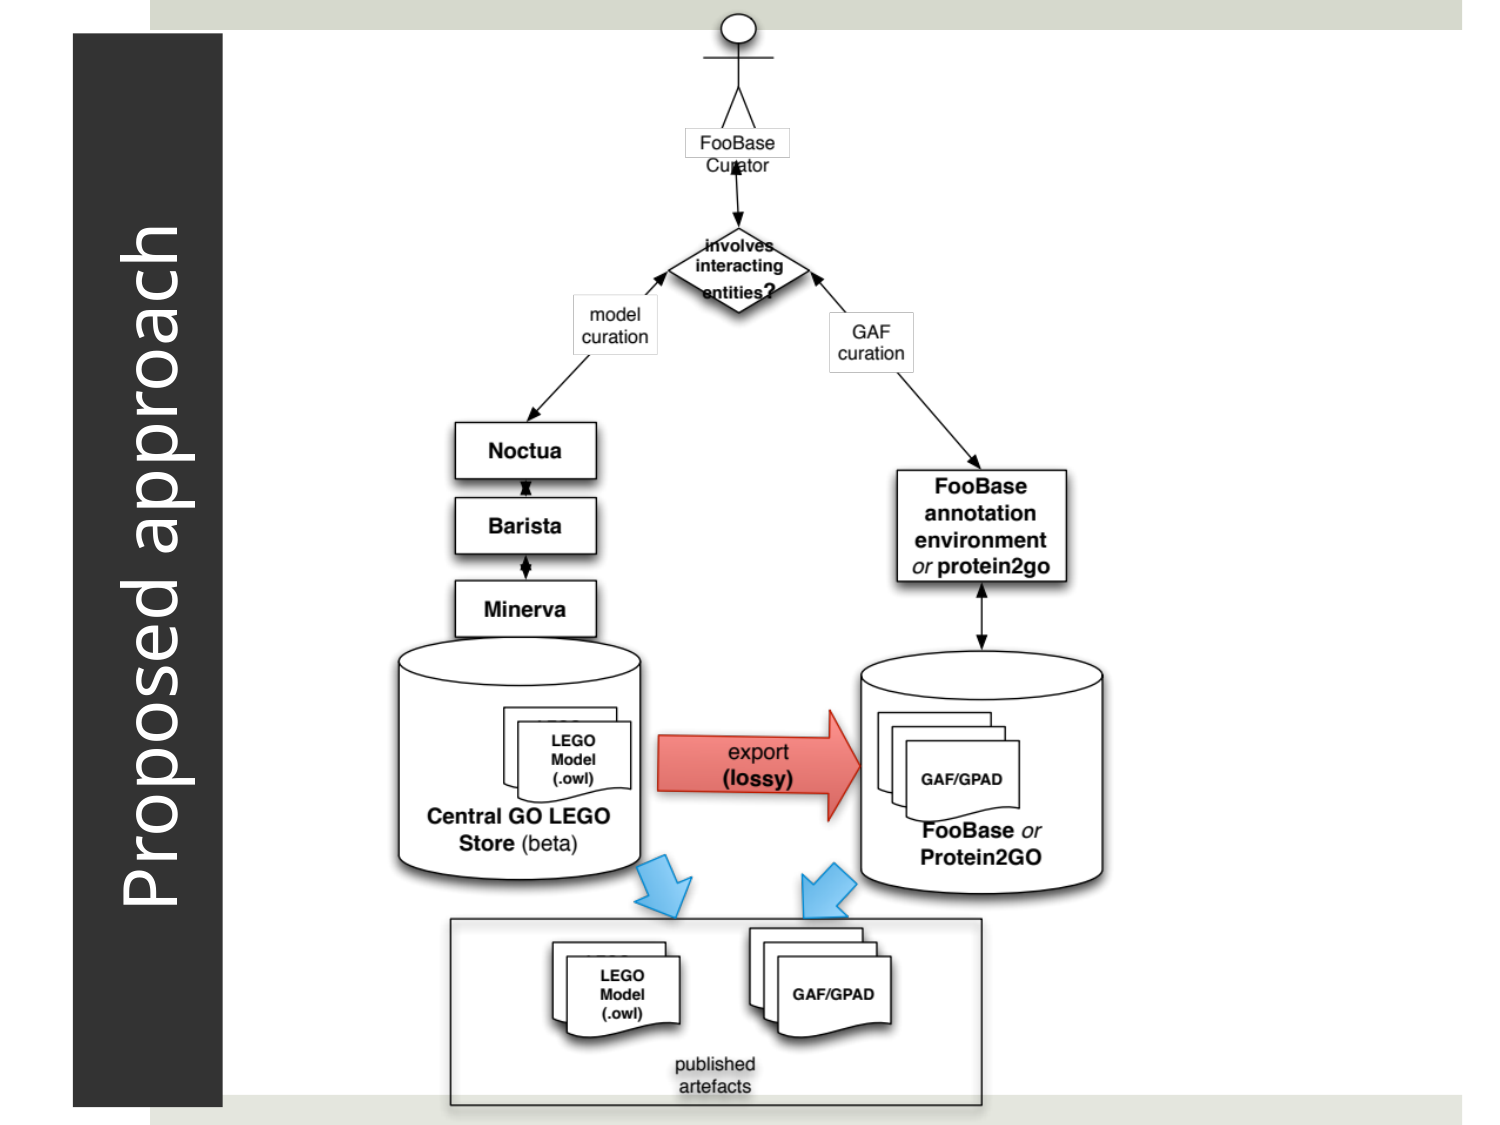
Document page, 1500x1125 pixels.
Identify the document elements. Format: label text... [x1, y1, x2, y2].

text_box Proposed approach [72, 33, 223, 1108]
picture [380, 0, 1117, 1125]
